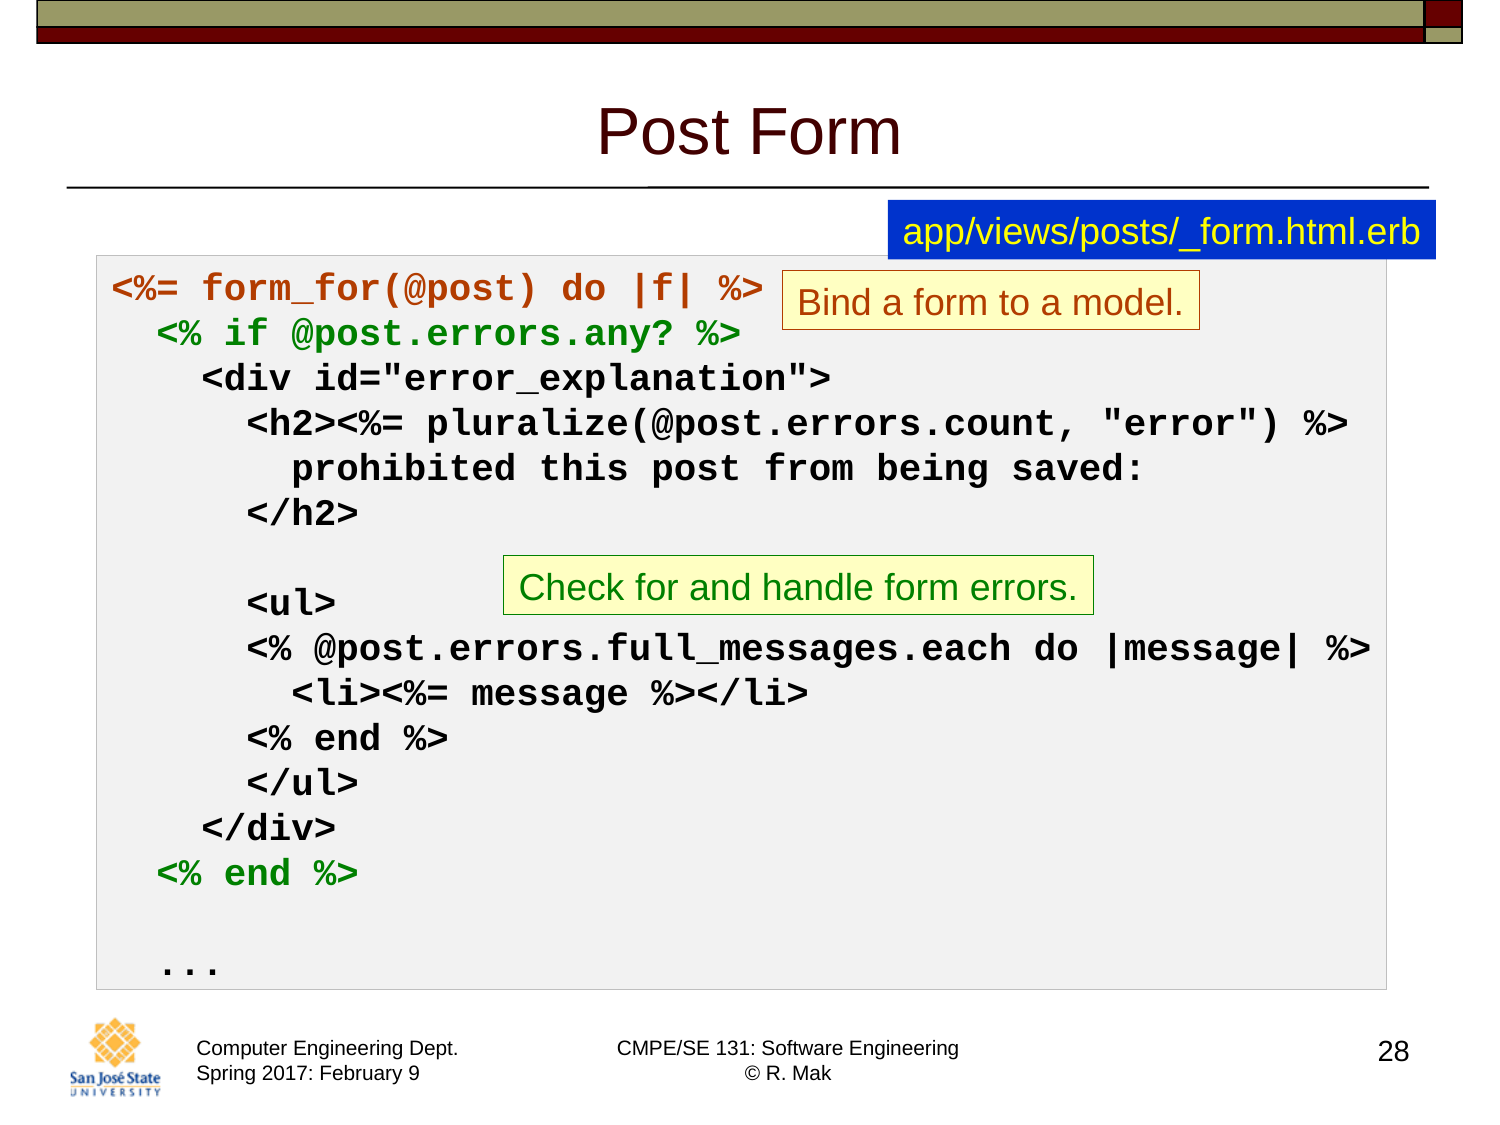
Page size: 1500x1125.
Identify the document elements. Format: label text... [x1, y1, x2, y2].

text_box app/views/posts/_form.html.erb [887, 199, 1436, 260]
title Post Form [75, 67, 1425, 175]
text_box Check for and handle form errors. [503, 555, 1094, 615]
slide_number 28 [1112, 1025, 1425, 1100]
text_box <%= form_for(@post) do |f| %> <% if @post.errors.any? %> <div id="error_explanation"> <h2><%= pluralize(@post.errors.count, "error") %> prohibited this post from being saved: </h2> <ul> <% @post.errors.full_messages.each do |message| %> <li><%= message %></li> <% end %> </ul> </div> <% end %> ... [96, 255, 1387, 990]
text_box Bind a form to a model. [782, 270, 1200, 330]
picture [60, 1012, 166, 1112]
